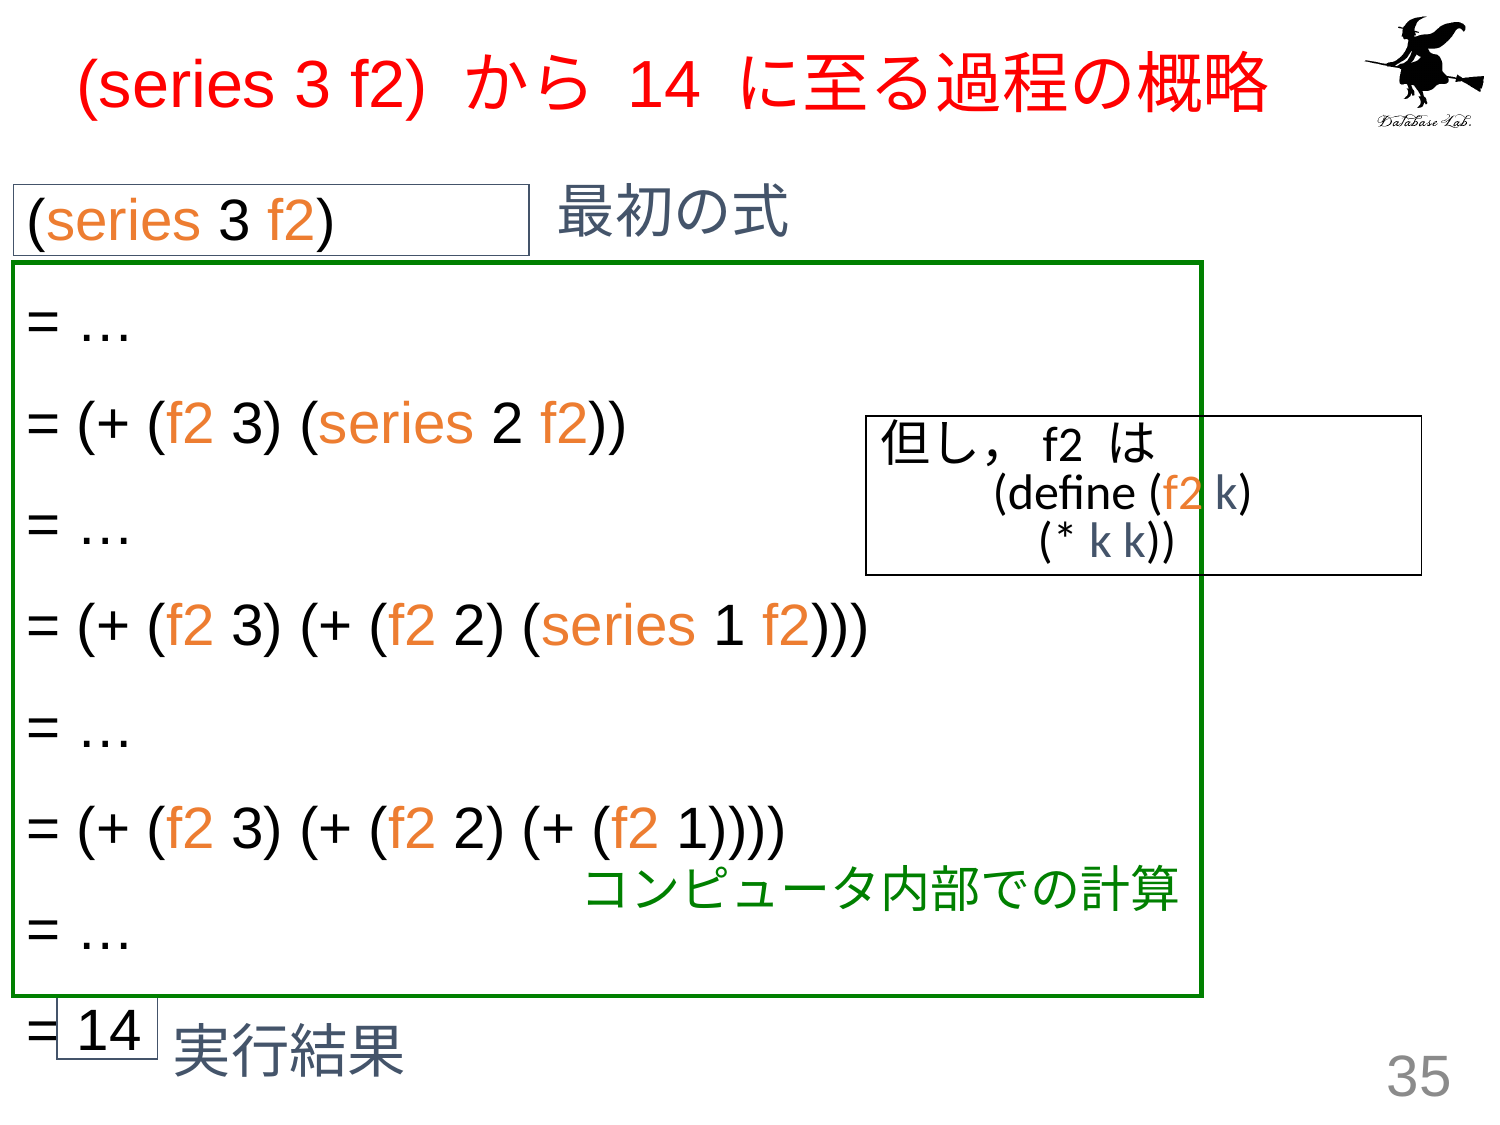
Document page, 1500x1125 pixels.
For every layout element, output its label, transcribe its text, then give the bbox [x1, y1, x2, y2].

slide_number 35 [1129, 1042, 1467, 1103]
text_box [13, 184, 529, 256]
picture [1362, 14, 1486, 130]
text_box 実行結果 [158, 1006, 421, 1092]
text_box [12, 262, 1202, 996]
list (series 3 f2) = … = (+ (f2 3) (series 2 f2)) = … = (+ (f2 3) (+ (f2 2) (series 1 f2))) = … = (+ (f2 3) (+ (f2 2) (+ (f2 1)))) = … = 14 [11, 164, 1437, 1099]
text_box 最初の式 [542, 166, 805, 252]
text_box 但し，f2 は (define (f2 k) (* k k)) [865, 416, 1422, 575]
text_box コンピュータ内部での計算 [565, 849, 1196, 925]
title (series 3 f2) から 14 に至る過程の概略 [61, 22, 1458, 150]
text_box [56, 996, 158, 1060]
